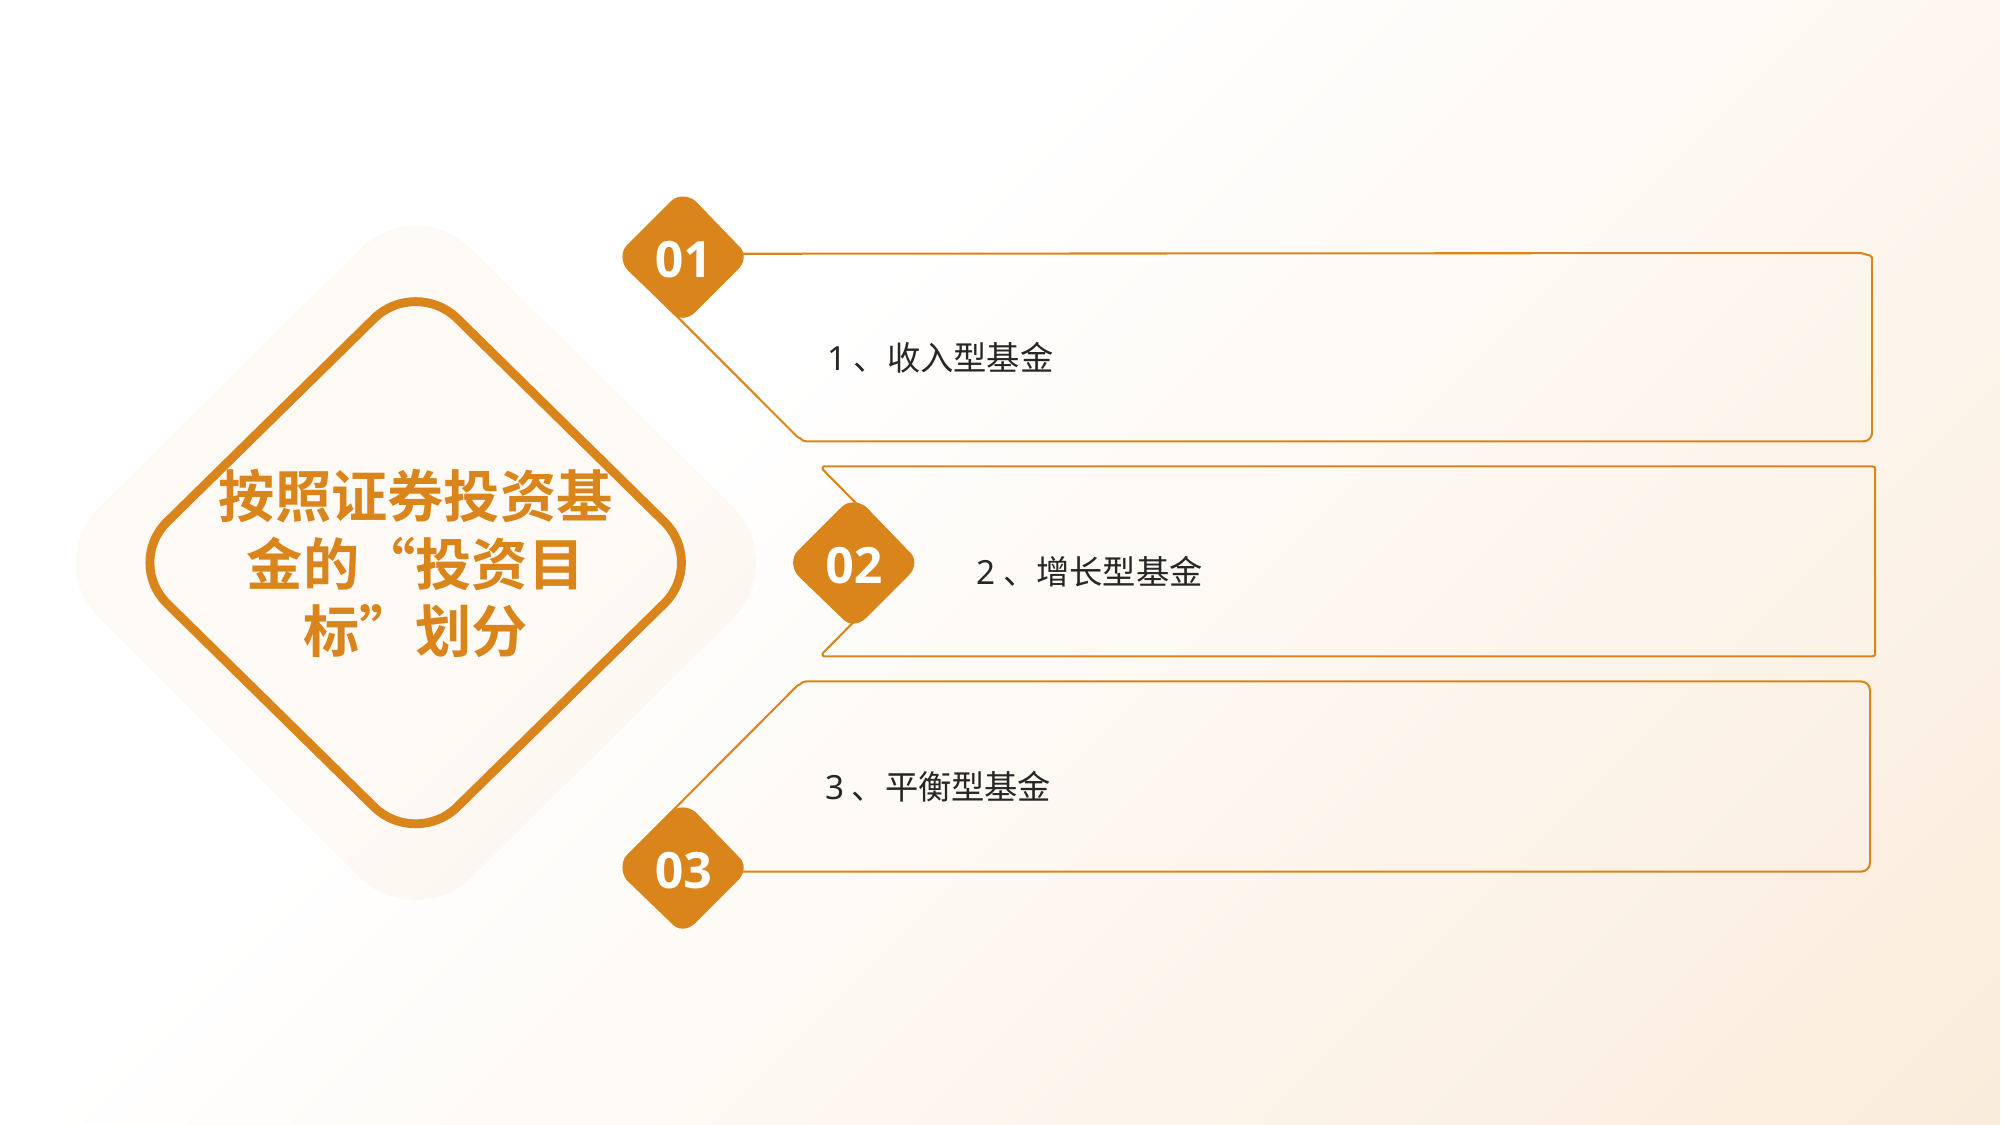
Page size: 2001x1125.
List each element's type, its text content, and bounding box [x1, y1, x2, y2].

text_box 2、增长型基金 [821, 465, 1877, 658]
text_box [75, 225, 757, 900]
text_box 02 [792, 501, 916, 625]
text_box 03 [621, 806, 745, 930]
text_box 按照证券投资基金的“投资目标”划分 [149, 301, 682, 824]
text_box 3、平衡型基金 [672, 680, 1872, 873]
text_box 1、收入型基金 [677, 251, 1874, 443]
text_box 01 [621, 195, 745, 319]
